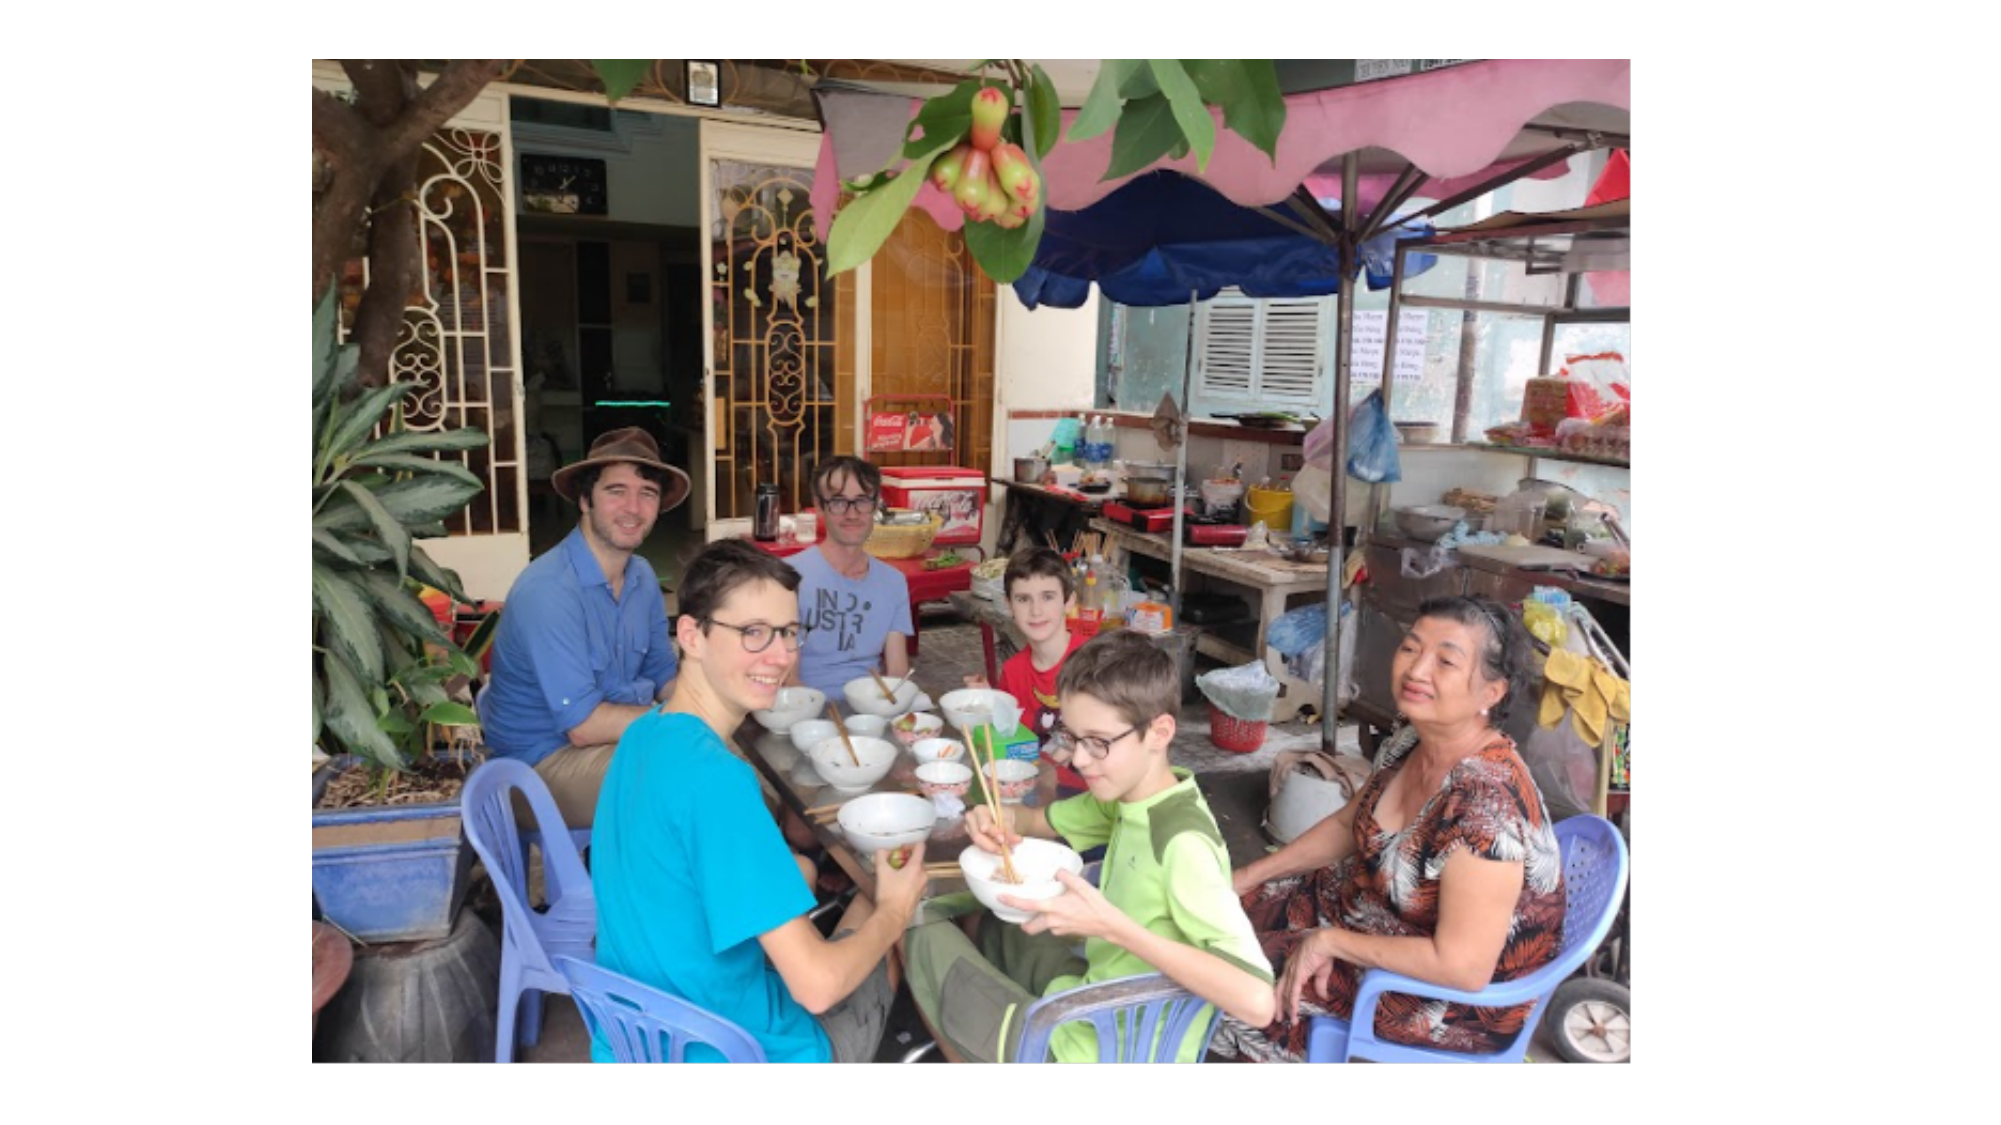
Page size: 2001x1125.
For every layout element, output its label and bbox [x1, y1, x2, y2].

picture [312, 59, 1633, 1066]
